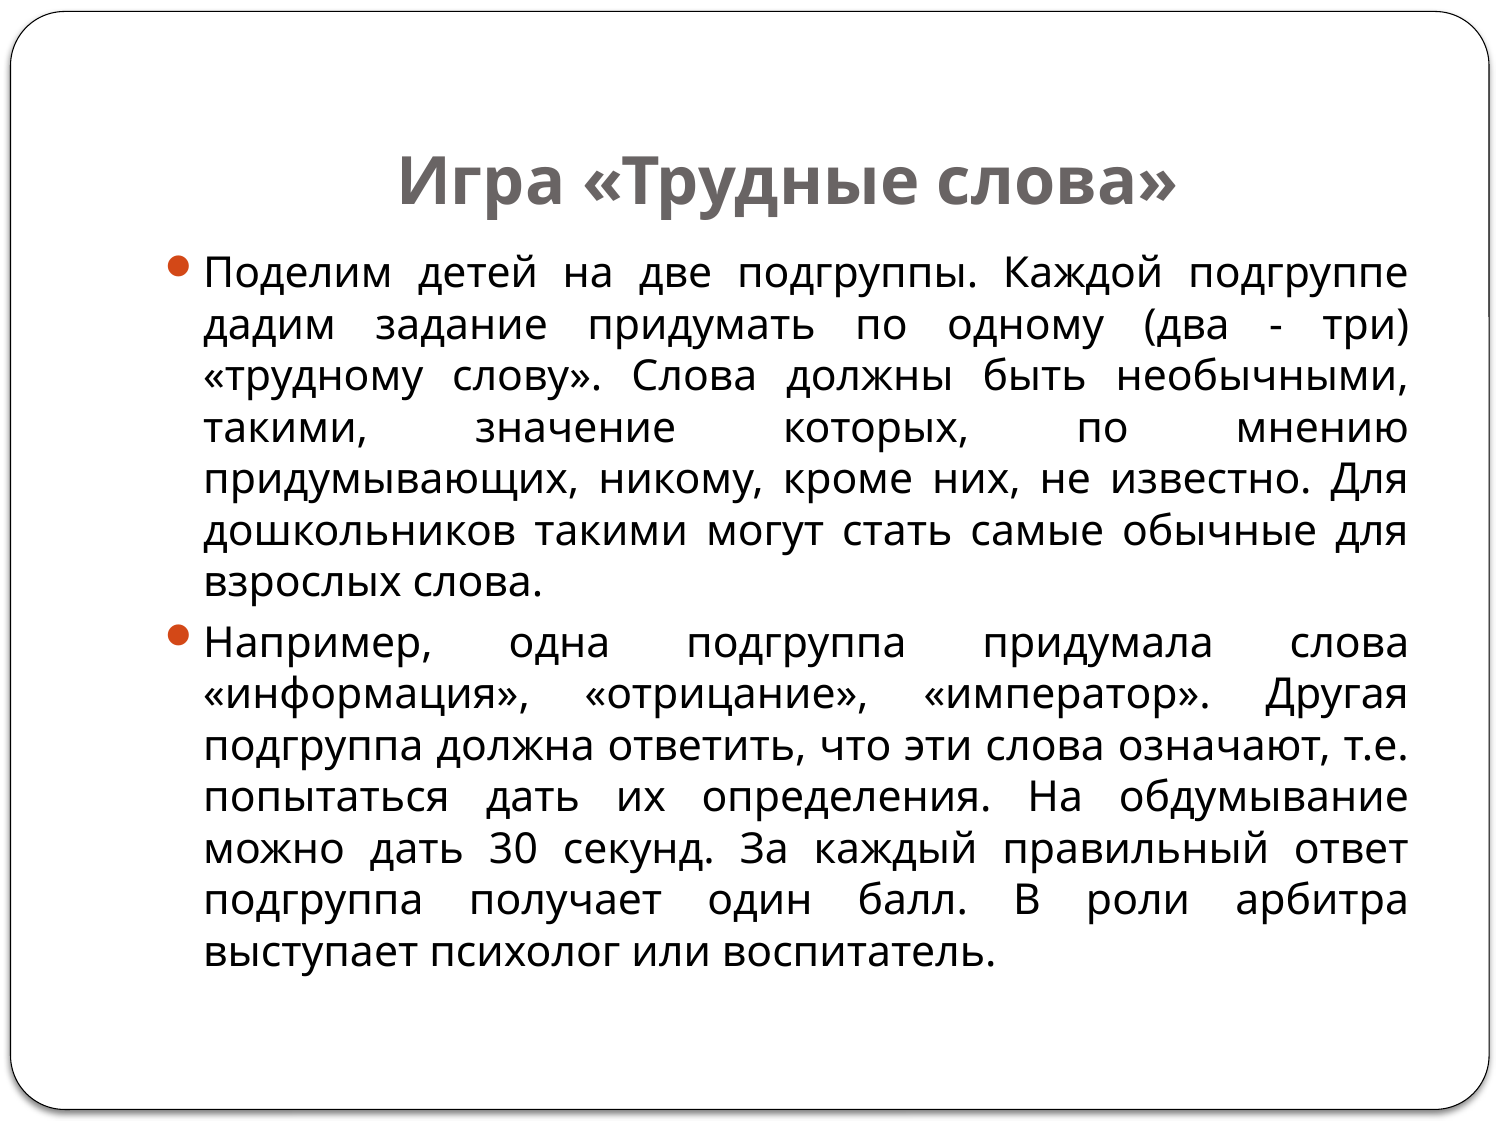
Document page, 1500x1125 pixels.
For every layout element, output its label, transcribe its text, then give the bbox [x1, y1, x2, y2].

title Игра «Трудные слова» [150, 45, 1425, 233]
list Поделим детей на две подгруппы. Каждой подгруппе дадим задание придумать по одному (два - три) «трудному слову». Слова должны быть необычными, такими, значение которых, по мнению придумывающих, никому, кроме них, не известно. Для дошкольников такими могут стать самые обычные для взрослых слова. Например, одна подгруппа придумала слова «информация», «отрицание», «император». Другая подгруппа должна ответить, что эти слова означают, т.е. попытаться дать их определения. На обдумывание можно дать 30 секунд. За каждый правильный ответ подгруппа получает один балл. В роли арбитра выступает психолог или воспитатель. [150, 237, 1425, 988]
